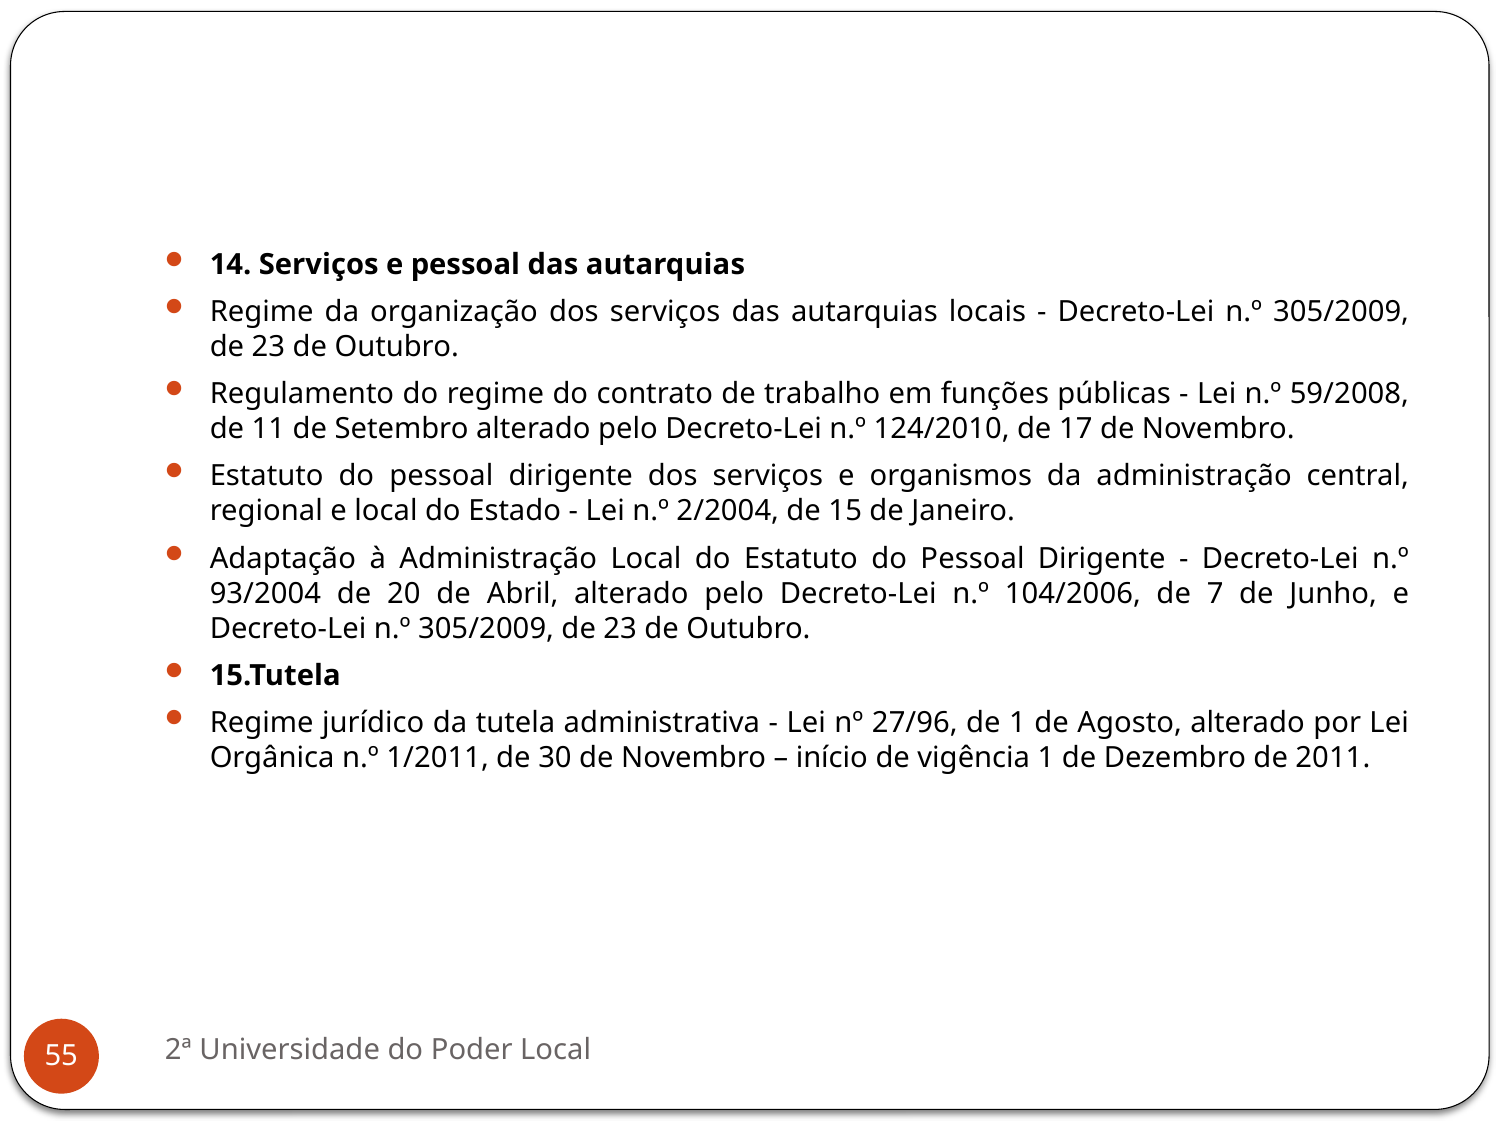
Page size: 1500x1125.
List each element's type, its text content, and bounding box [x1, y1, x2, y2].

footer 2ª Universidade do Poder Local [150, 1012, 800, 1088]
list 14. Serviços e pessoal das autarquias Regime da organização dos serviços das autarquias locais - Decreto-Lei n.º 305/2009, de 23 de Outubro. Regulamento do regime do contrato de trabalho em funções públicas - Lei n.º 59/2008, de 11 de Setembro alterado pelo Decreto-Lei n.º 124/2010, de 17 de Novembro. Estatuto do pessoal dirigente dos serviços e organismos da administração central, regional e local do Estado - Lei n.º 2/2004, de 15 de Janeiro. Adaptação à Administração Local do Estatuto do Pessoal Dirigente - Decreto-Lei n.º 93/2004 de 20 de Abril, alterado pelo Decreto-Lei n.º 104/2006, de 7 de Junho, e Decreto-Lei n.º 305/2009, de 23 de Outubro. 15.Tutela Regime jurídico da tutela administrativa - Lei nº 27/96, de 1 de Agosto, alterado por Lei Orgânica n.º 1/2011, de 30 de Novembro – início de vigência 1 de Dezembro de 2011. [150, 237, 1425, 988]
slide_number 55 [23, 1018, 99, 1094]
